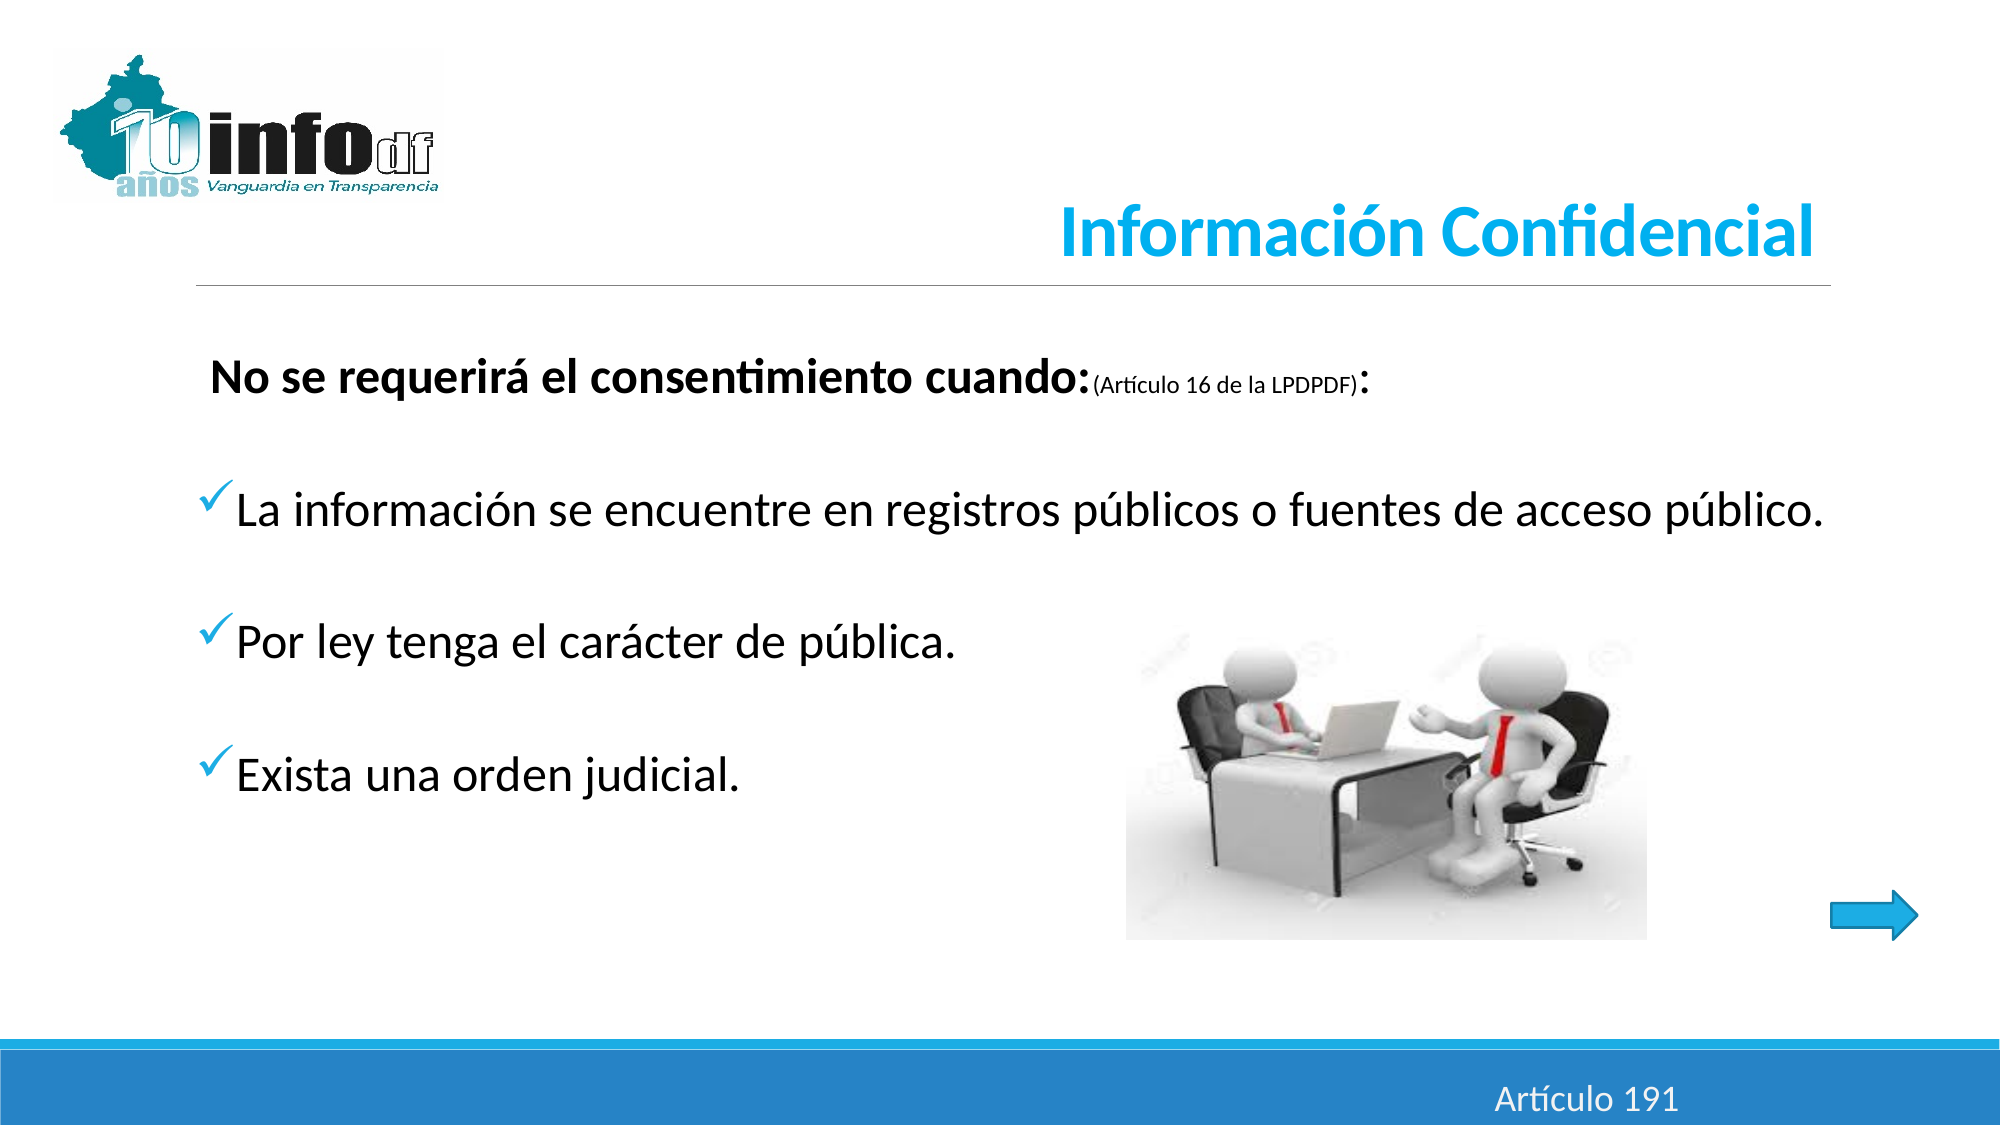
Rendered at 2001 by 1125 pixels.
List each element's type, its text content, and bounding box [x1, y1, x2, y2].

text_box Artículo 191 [1479, 1066, 1695, 1125]
picture [1126, 624, 1647, 941]
list No se requerirá el consentimiento cuando:(Artículo 16 de la LPDPDF): La información se encuentre en registros públicos o fuentes de acceso público. Por ley tenga el carácter de pública. Exista una orden judicial. [195, 343, 1846, 1003]
title Información Confidencial [897, 173, 1832, 280]
text_box [1830, 889, 1919, 941]
picture [53, 48, 444, 203]
